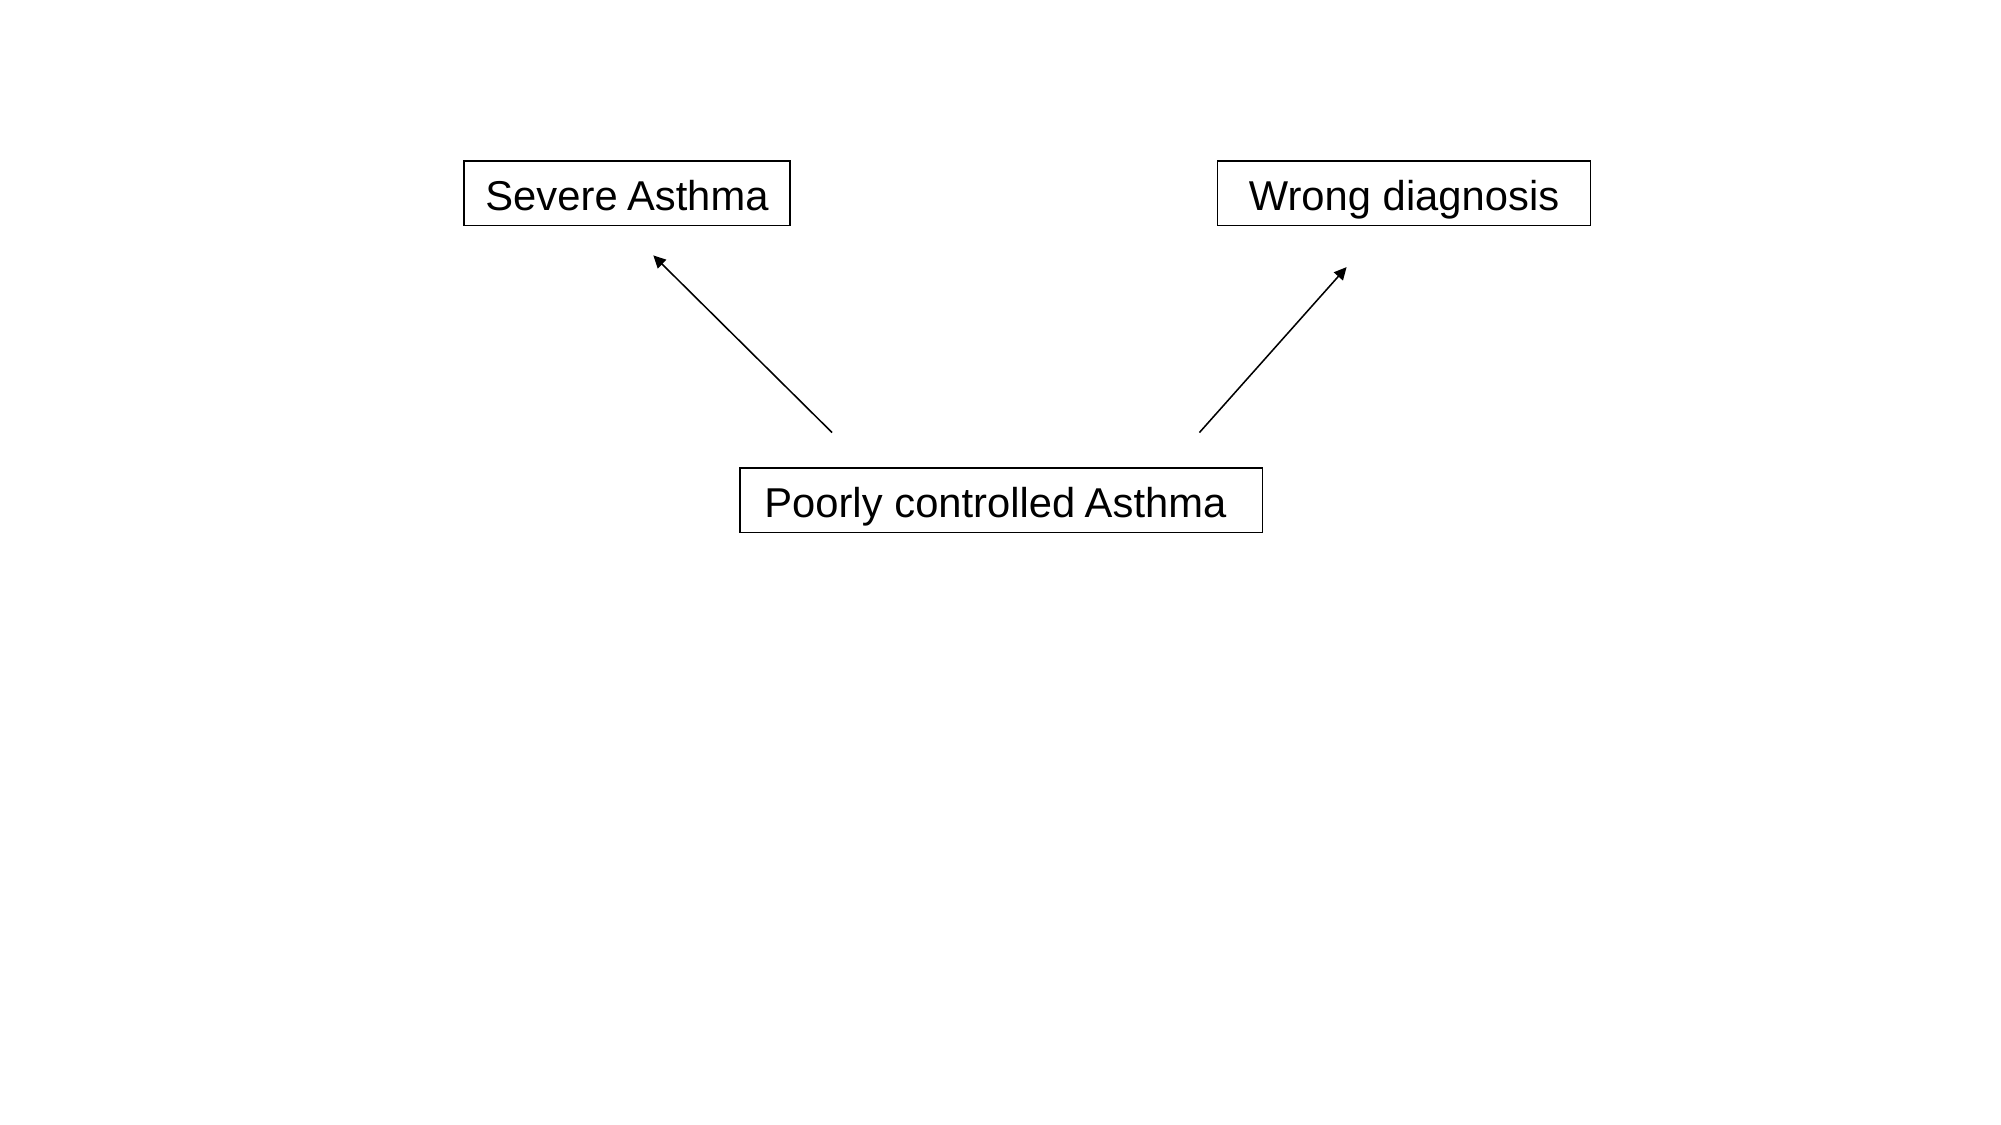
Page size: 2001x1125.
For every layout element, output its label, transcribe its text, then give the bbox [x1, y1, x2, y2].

text_box Poorly controlled Asthma [740, 467, 1263, 533]
text_box [653, 255, 833, 433]
text_box Severe Asthma [464, 160, 791, 226]
text_box [1199, 267, 1347, 433]
text_box Wrong diagnosis [1217, 160, 1591, 226]
